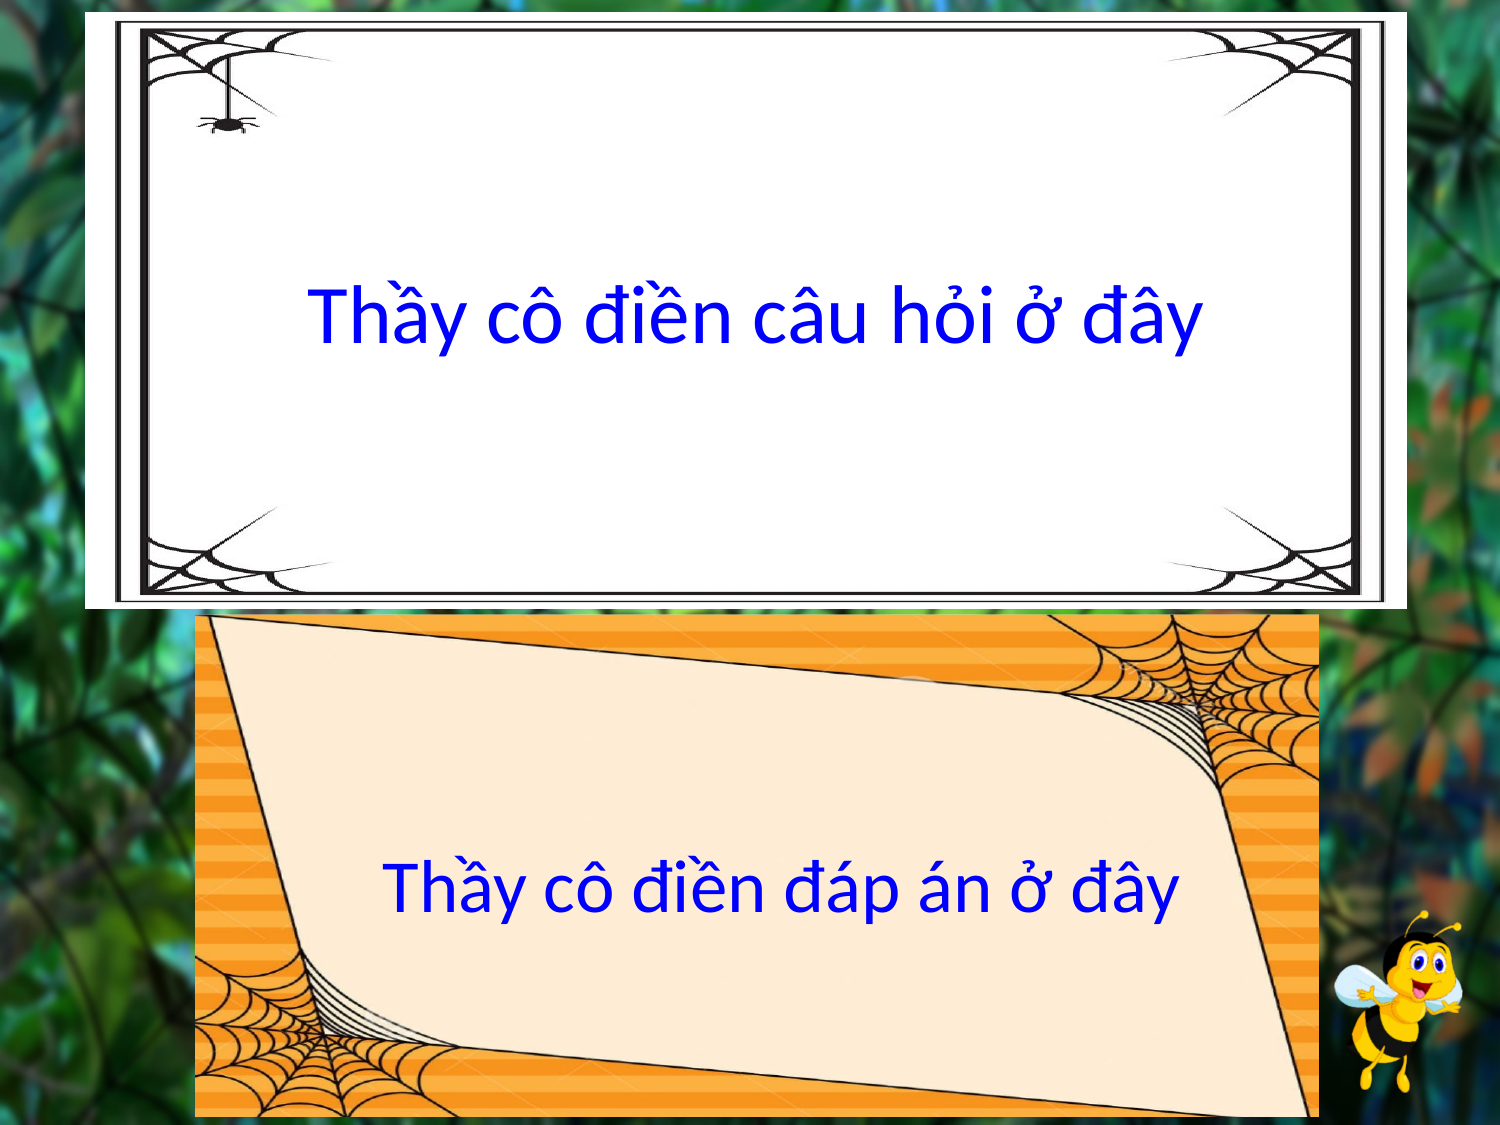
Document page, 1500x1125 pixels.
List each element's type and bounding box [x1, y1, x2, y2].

text_box [0, 0, 1500, 1125]
picture [85, 12, 1407, 1125]
picture [1333, 908, 1462, 1092]
